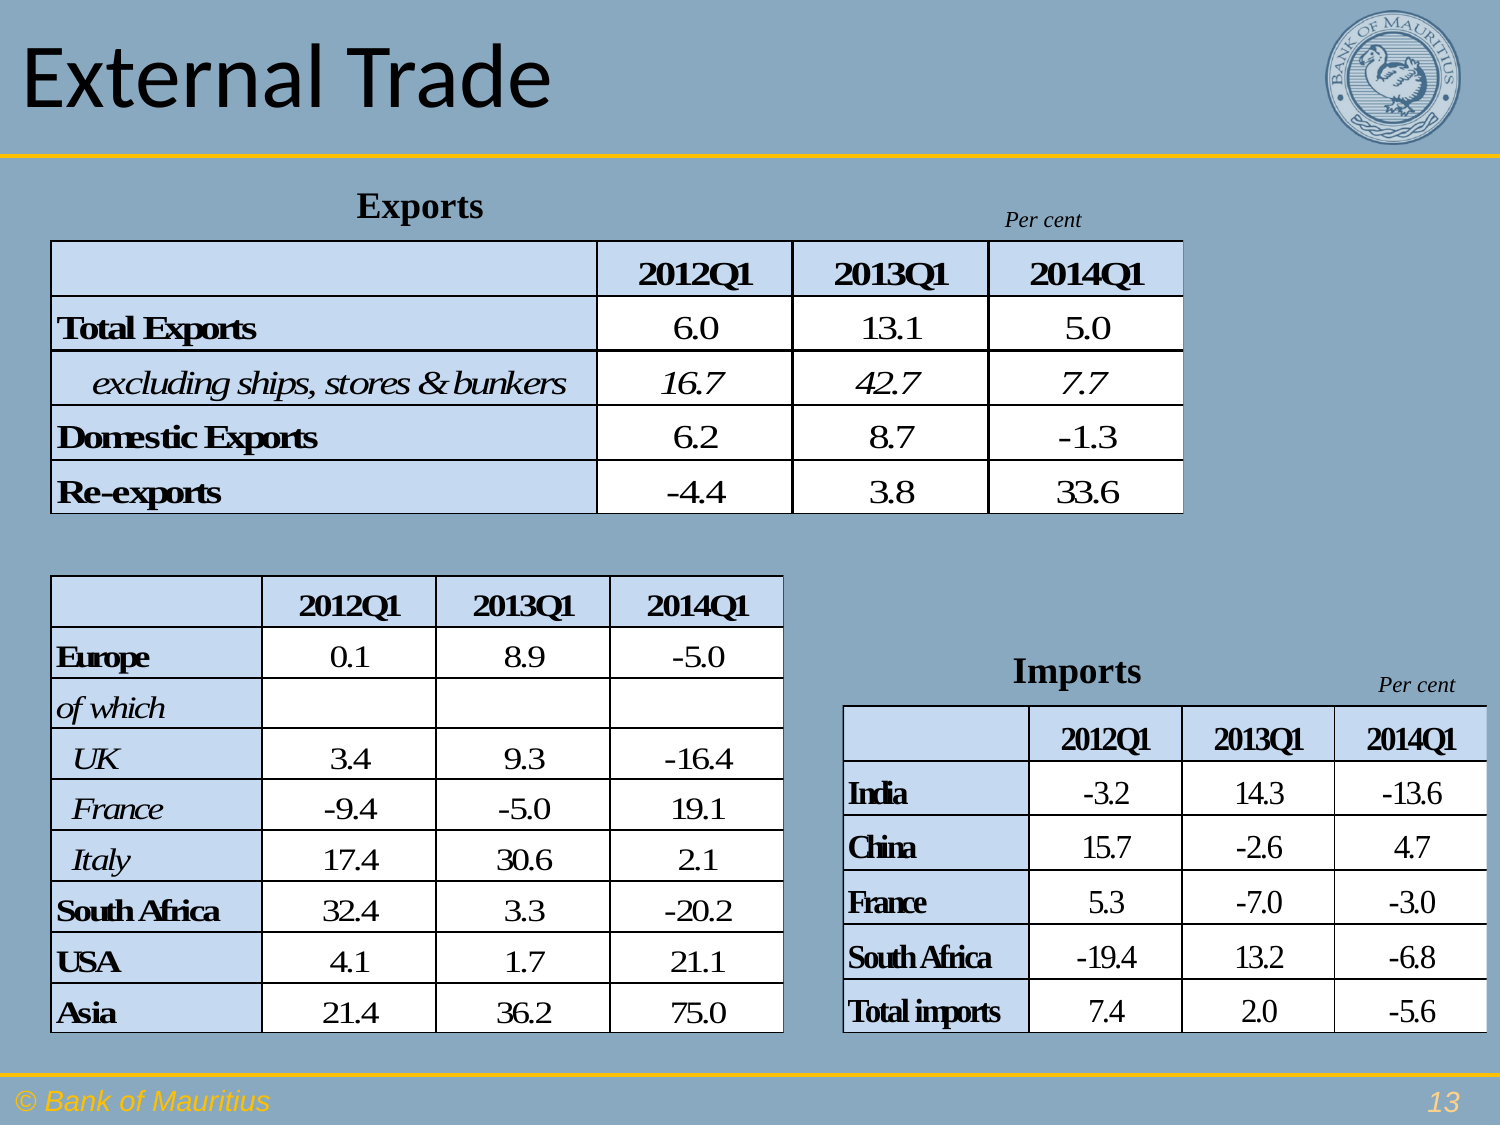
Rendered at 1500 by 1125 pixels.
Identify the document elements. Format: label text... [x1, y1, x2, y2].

text_box Exports [205, 173, 619, 234]
picture [842, 705, 1489, 1035]
picture [49, 240, 1186, 516]
slide_number 13 [1137, 1075, 1475, 1125]
picture [49, 574, 786, 1035]
text_box Per cent [1363, 662, 1489, 705]
text_box Imports [845, 638, 1259, 699]
text_box Per cent [990, 197, 1178, 240]
title External Trade [6, 0, 1300, 157]
